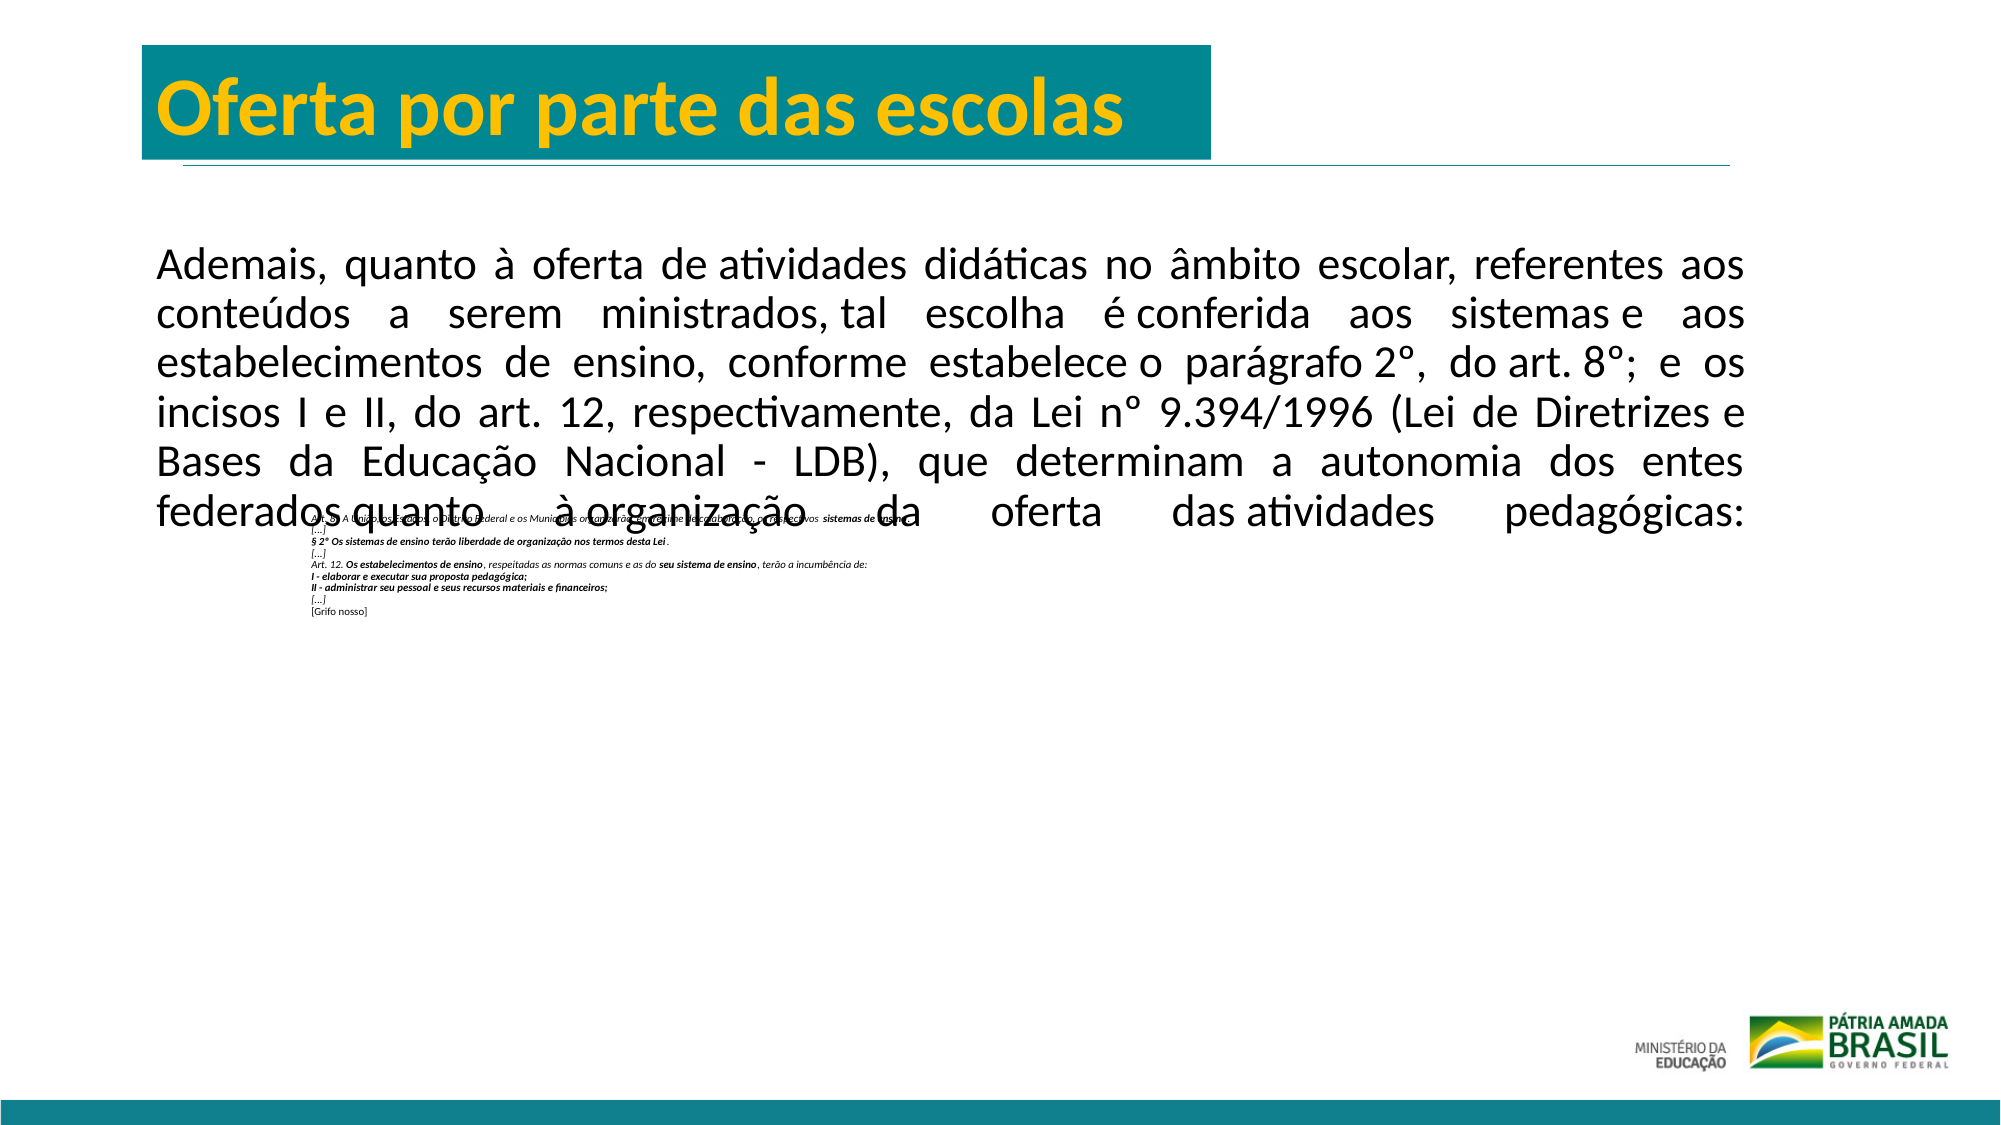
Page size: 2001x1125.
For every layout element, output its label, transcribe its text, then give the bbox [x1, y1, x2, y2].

picture [0, 0, 2001, 1125]
text_box Oferta por parte das escolas [141, 45, 1211, 160]
text_box Ademais, quanto à oferta de atividades didáticas no âmbito escolar, referentes aos conteúdos a serem ministrados, tal escolha é conferida aos sistemas e aos estabelecimentos de ensino, conforme estabelece o parágrafo 2º, do art. 8º; e os incisos I e II, do art. 12, respectivamente, da Lei nº 9.394/1996 (Lei de Diretrizes e Bases da Educação Nacional - LDB), que determinam a autonomia dos entes federados quanto à organização da oferta das atividades pedagógicas: [141, 232, 1761, 394]
title Art. 8º A União, os Estados, o Distrito Federal e os Municípios organizarão, em regime de colaboração, os respectivos sistemas de ensino. [...] § 2º Os sistemas de ensino terão liberdade de organização nos termos desta Lei. [...] Art. 12. Os estabelecimentos de ensino, respeitadas as normas comuns e as do seu sistema de ensino, terão a incumbência de: I - elaborar e executar sua proposta pedagógica; II - administrar seu pessoal e seus recursos materiais e financeiros; [...] [Grifo nosso] [296, 479, 1797, 642]
